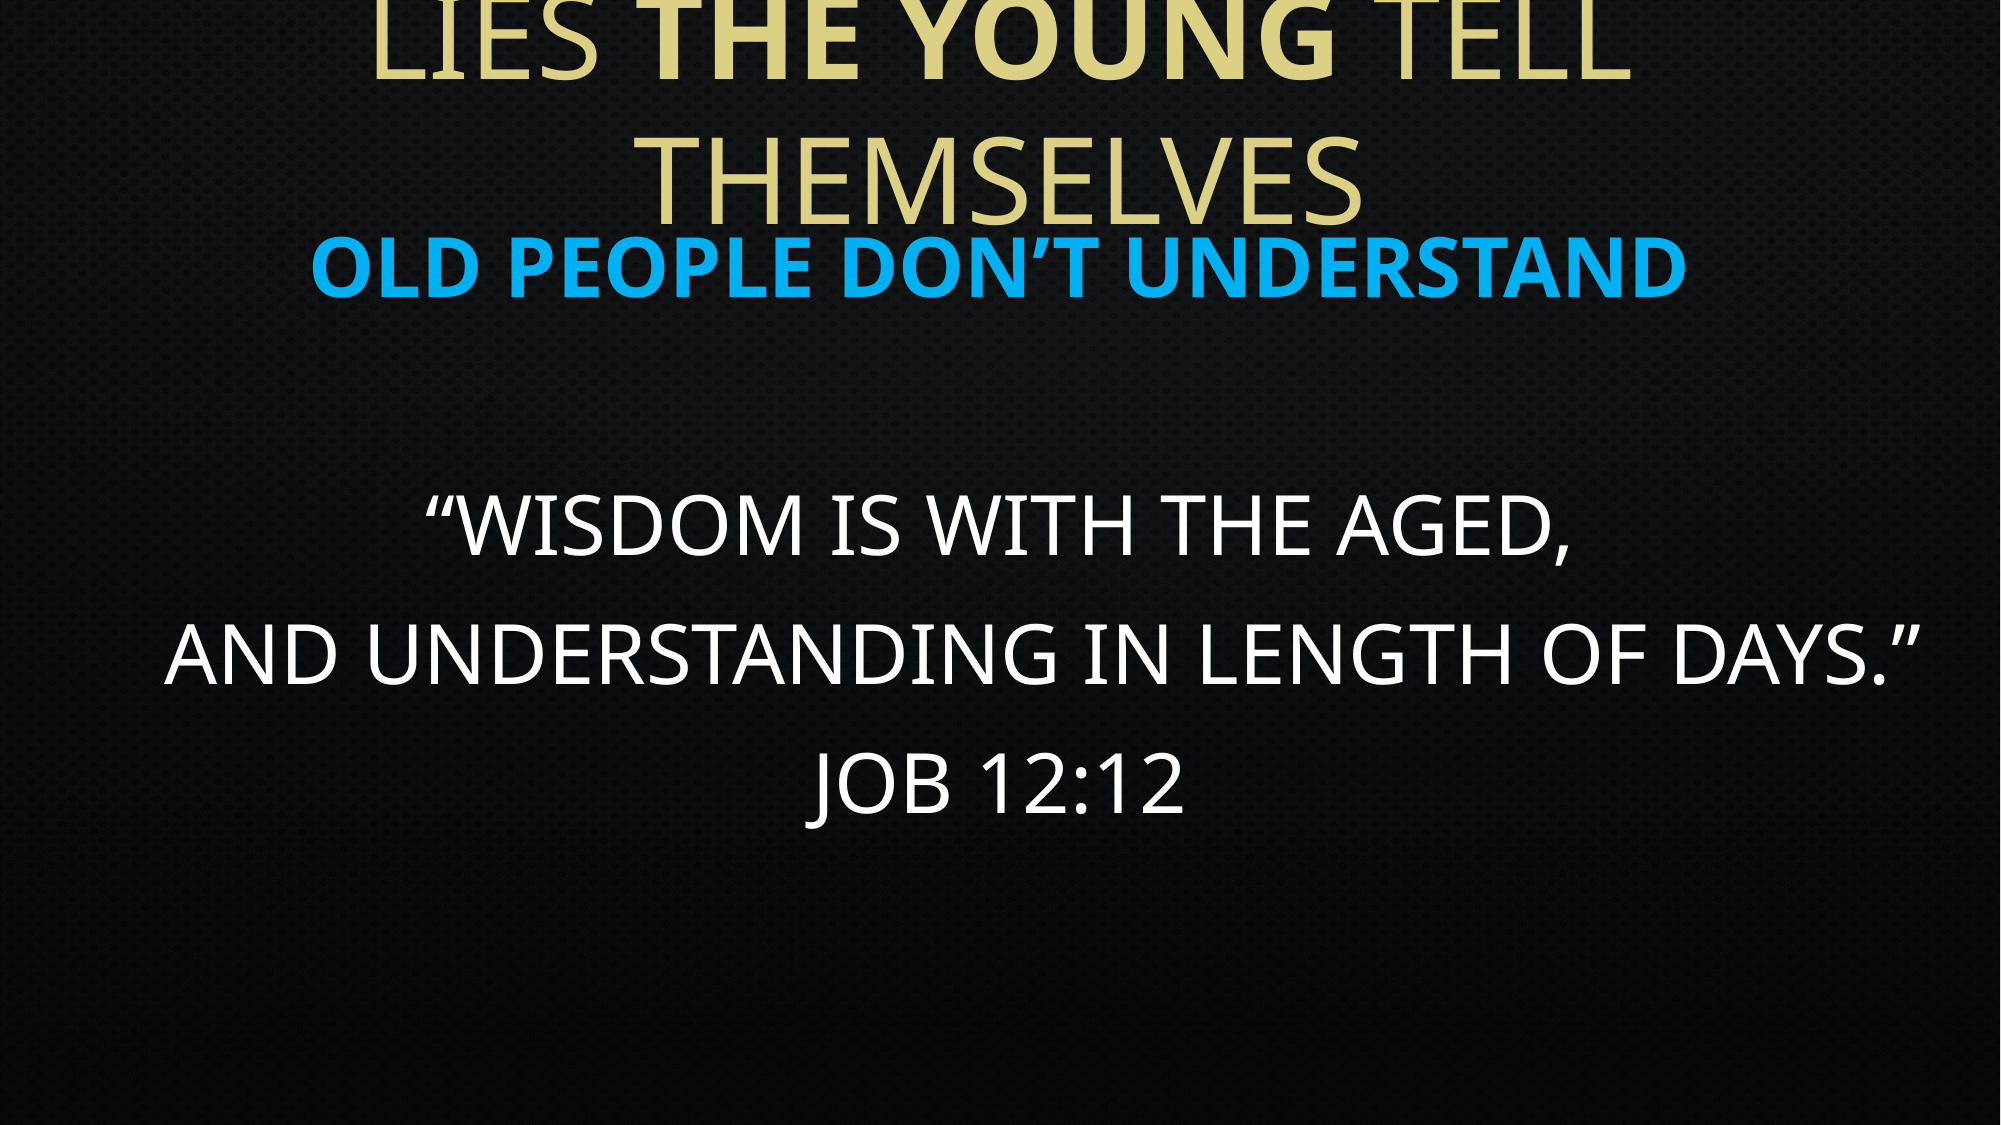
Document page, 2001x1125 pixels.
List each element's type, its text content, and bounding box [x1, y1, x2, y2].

list Old People Don’t Understand “Wisdom is with the aged, and understanding in length of days.” Job 12:12 [0, 206, 2000, 1125]
title Lies The Young tell themselves [0, 0, 2000, 206]
